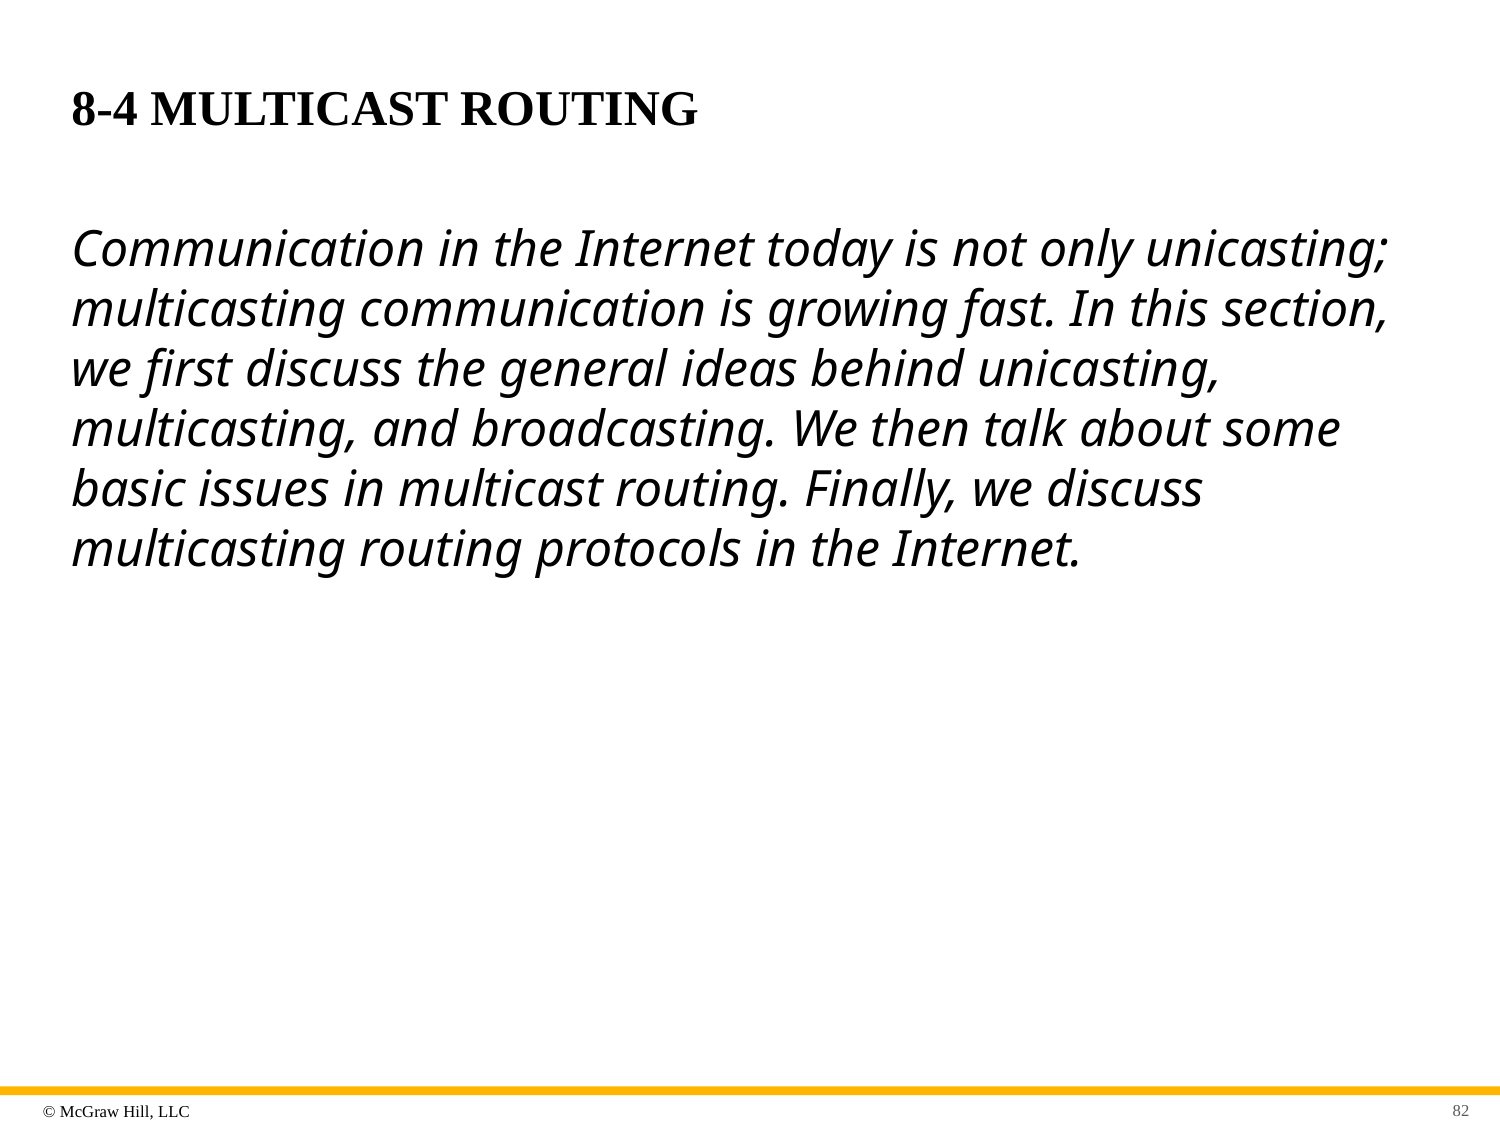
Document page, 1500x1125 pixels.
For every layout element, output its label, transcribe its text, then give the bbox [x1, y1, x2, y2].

list Communication in the Internet today is not only unicasting; multicasting communication is growing fast. In this section, we first discuss the general ideas behind unicasting, multicasting, and broadcasting. We then talk about some basic issues in multicast routing. Finally, we discuss multicasting routing protocols in the Internet. [56, 209, 1444, 824]
title 8-4 MULTICAST ROUTING [56, 50, 1444, 162]
slide_number 82 [1418, 1096, 1477, 1123]
